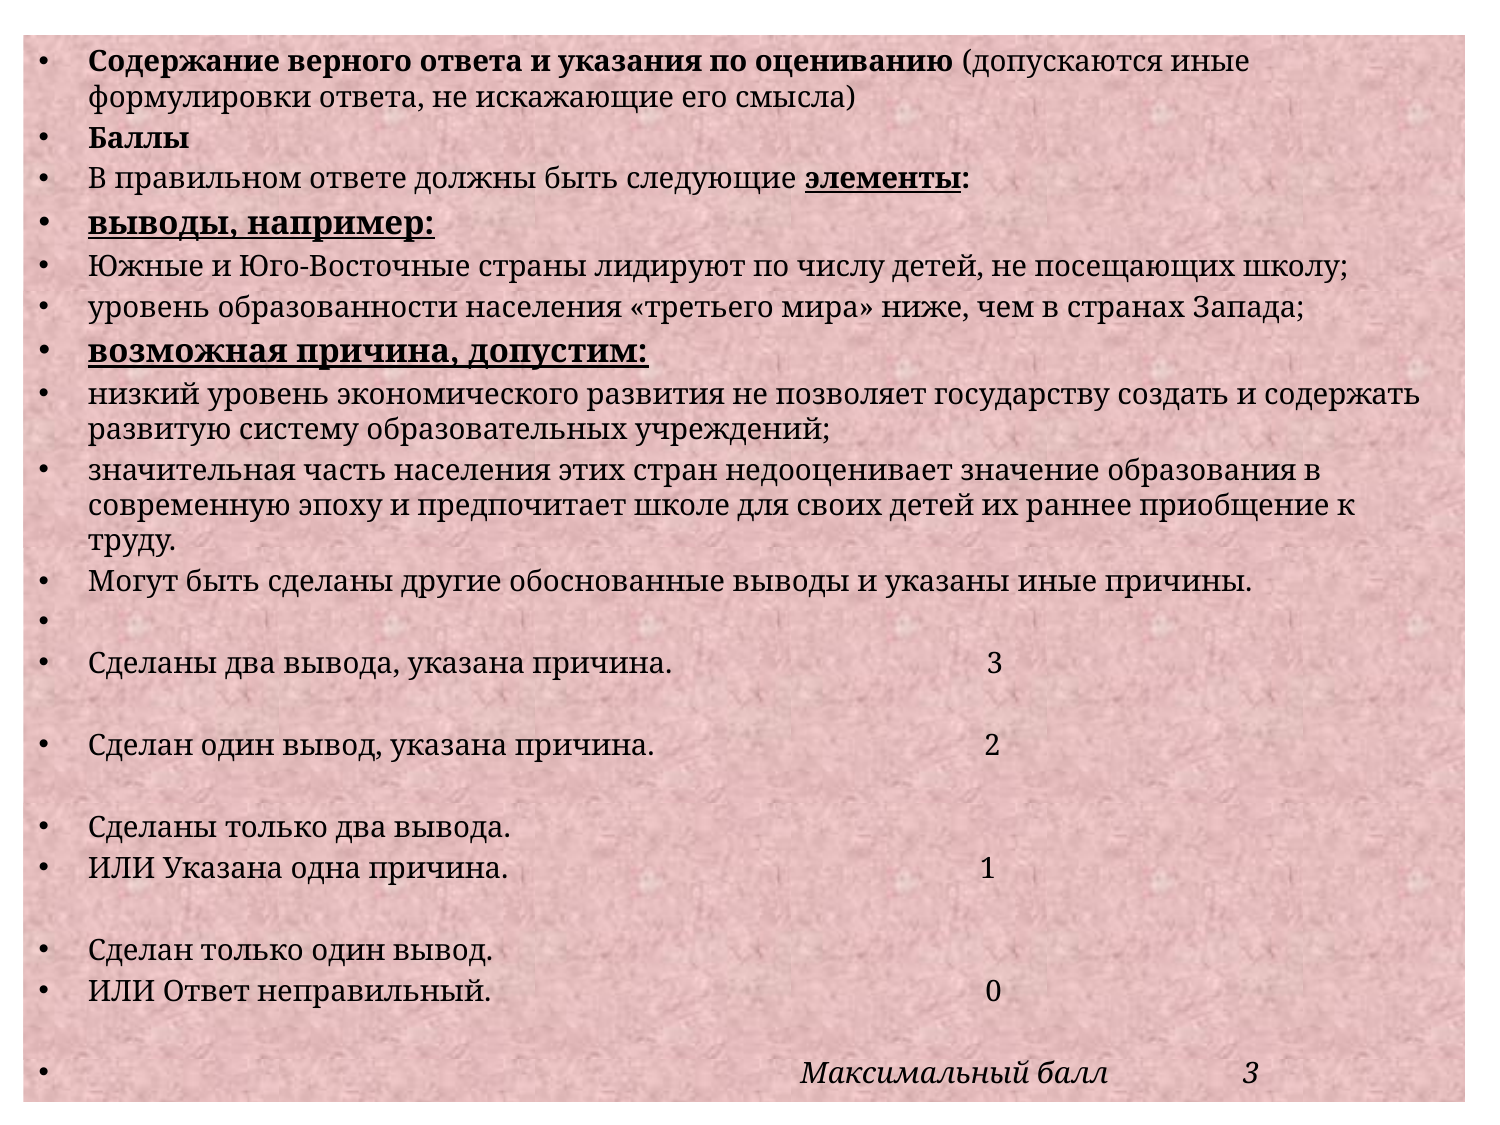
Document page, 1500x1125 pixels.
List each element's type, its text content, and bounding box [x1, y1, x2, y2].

list Содержание верного ответа и указания по оцениванию (допускаются иные формулировки ответа, не искажающие его смысла) Баллы В правильном ответе должны быть следующие элементы: выводы, например: Южные и Юго-Восточные страны лидируют по числу детей, не посещающих школу; уровень образованности населения «третьего мира» ниже, чем в странах Запада; возможная причина, допустим: низкий уровень экономического развития не позволяет государству создать и содержать развитую систему образовательных учреждений; значительная часть населения этих стран недооценивает значение образования в современную эпоху и предпочитает школе для своих детей их раннее приобщение к труду. Могут быть сделаны другие обоснованные выводы и указаны иные причины. Сделаны два вывода, указана причина. 3 Сделан один вывод, указана причина. 2 Сделаны только два вывода. ИЛИ Указана одна причина. 1 Сделан только один вывод. ИЛИ Ответ неправильный. 0 Максимальный балл 3 [23, 35, 1465, 1102]
